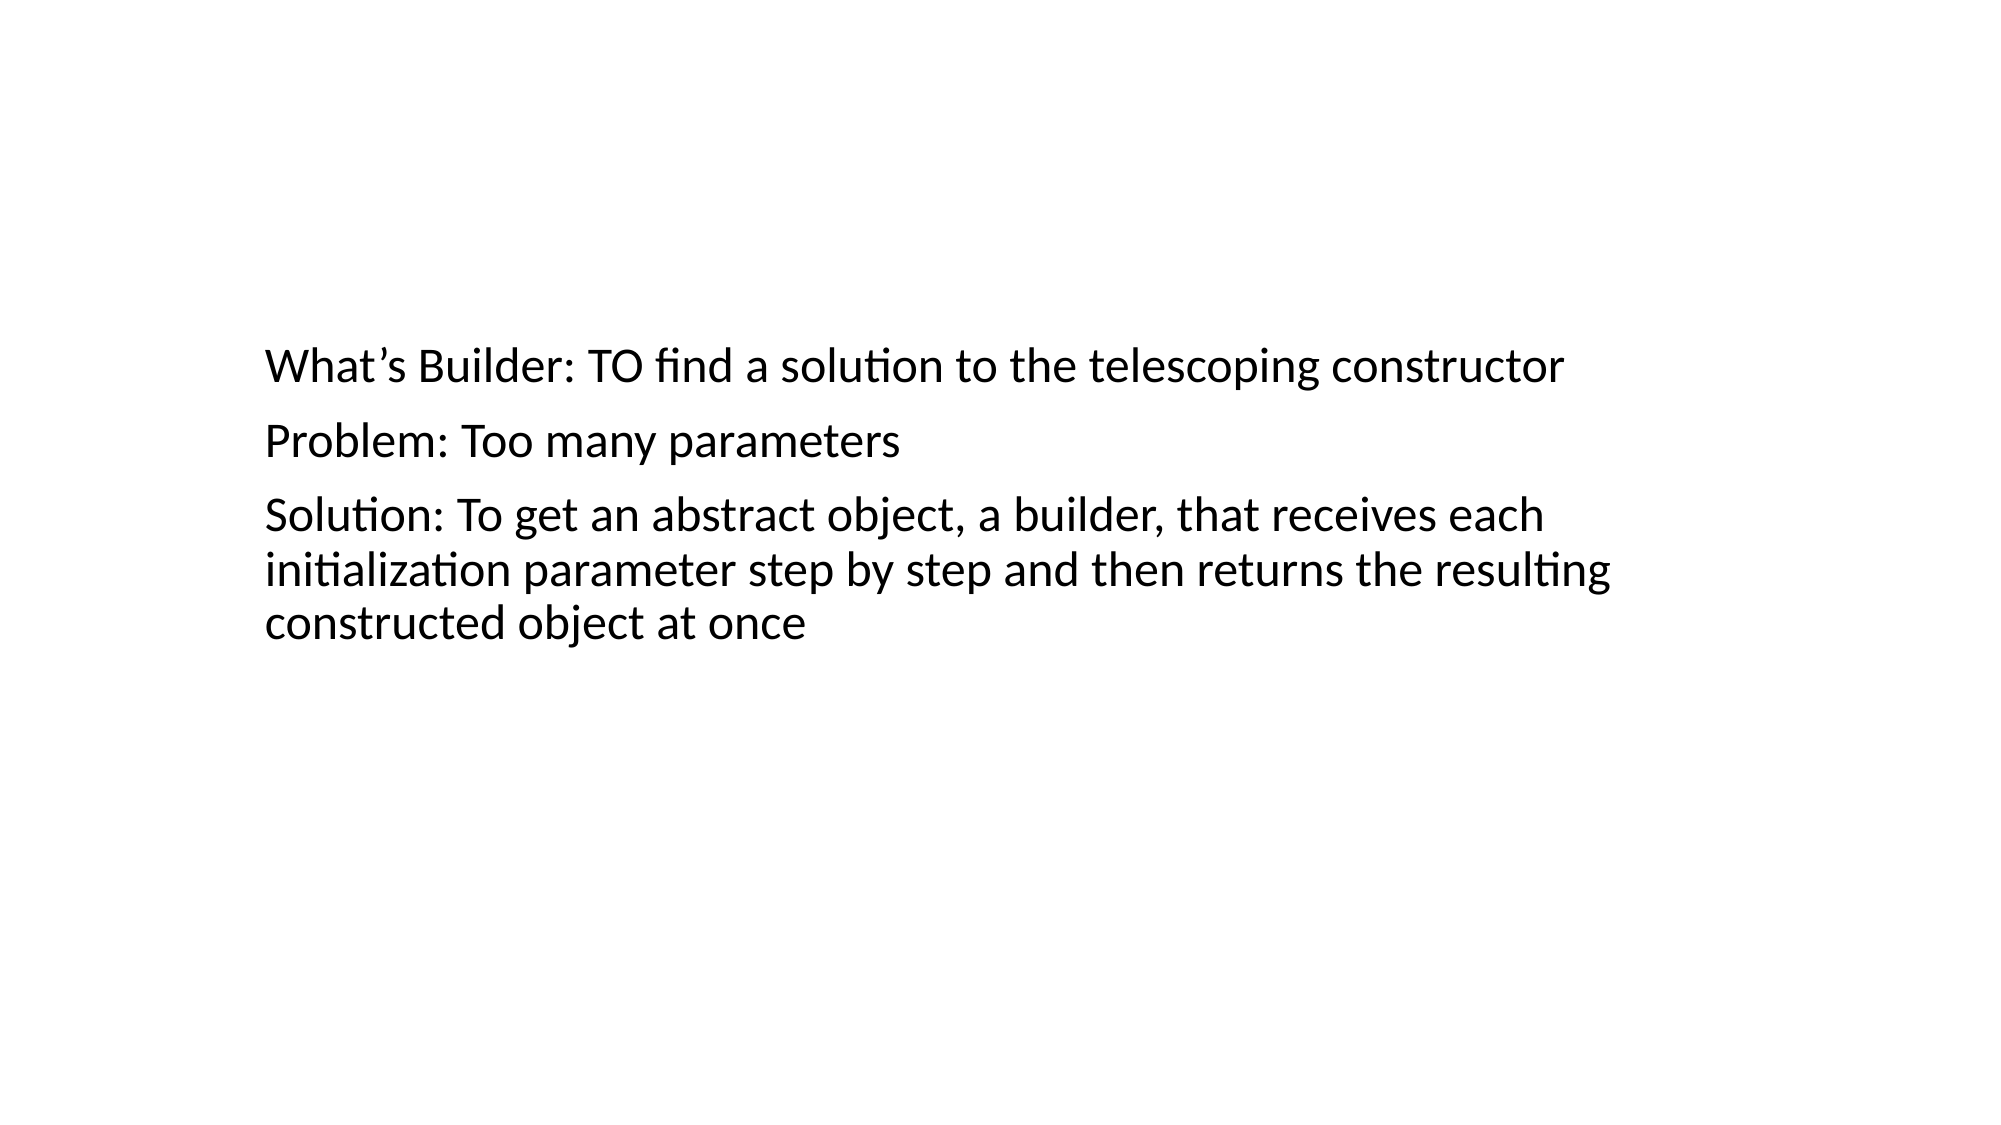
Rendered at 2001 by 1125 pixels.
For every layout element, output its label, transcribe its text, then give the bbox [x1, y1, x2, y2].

subtitle What’s Builder: TO find a solution to the telescoping constructor Problem: Too many parameters Solution: To get an abstract object, a builder, that receives each initialization parameter step by step and then returns the resulting constructed object at once [249, 331, 1750, 863]
